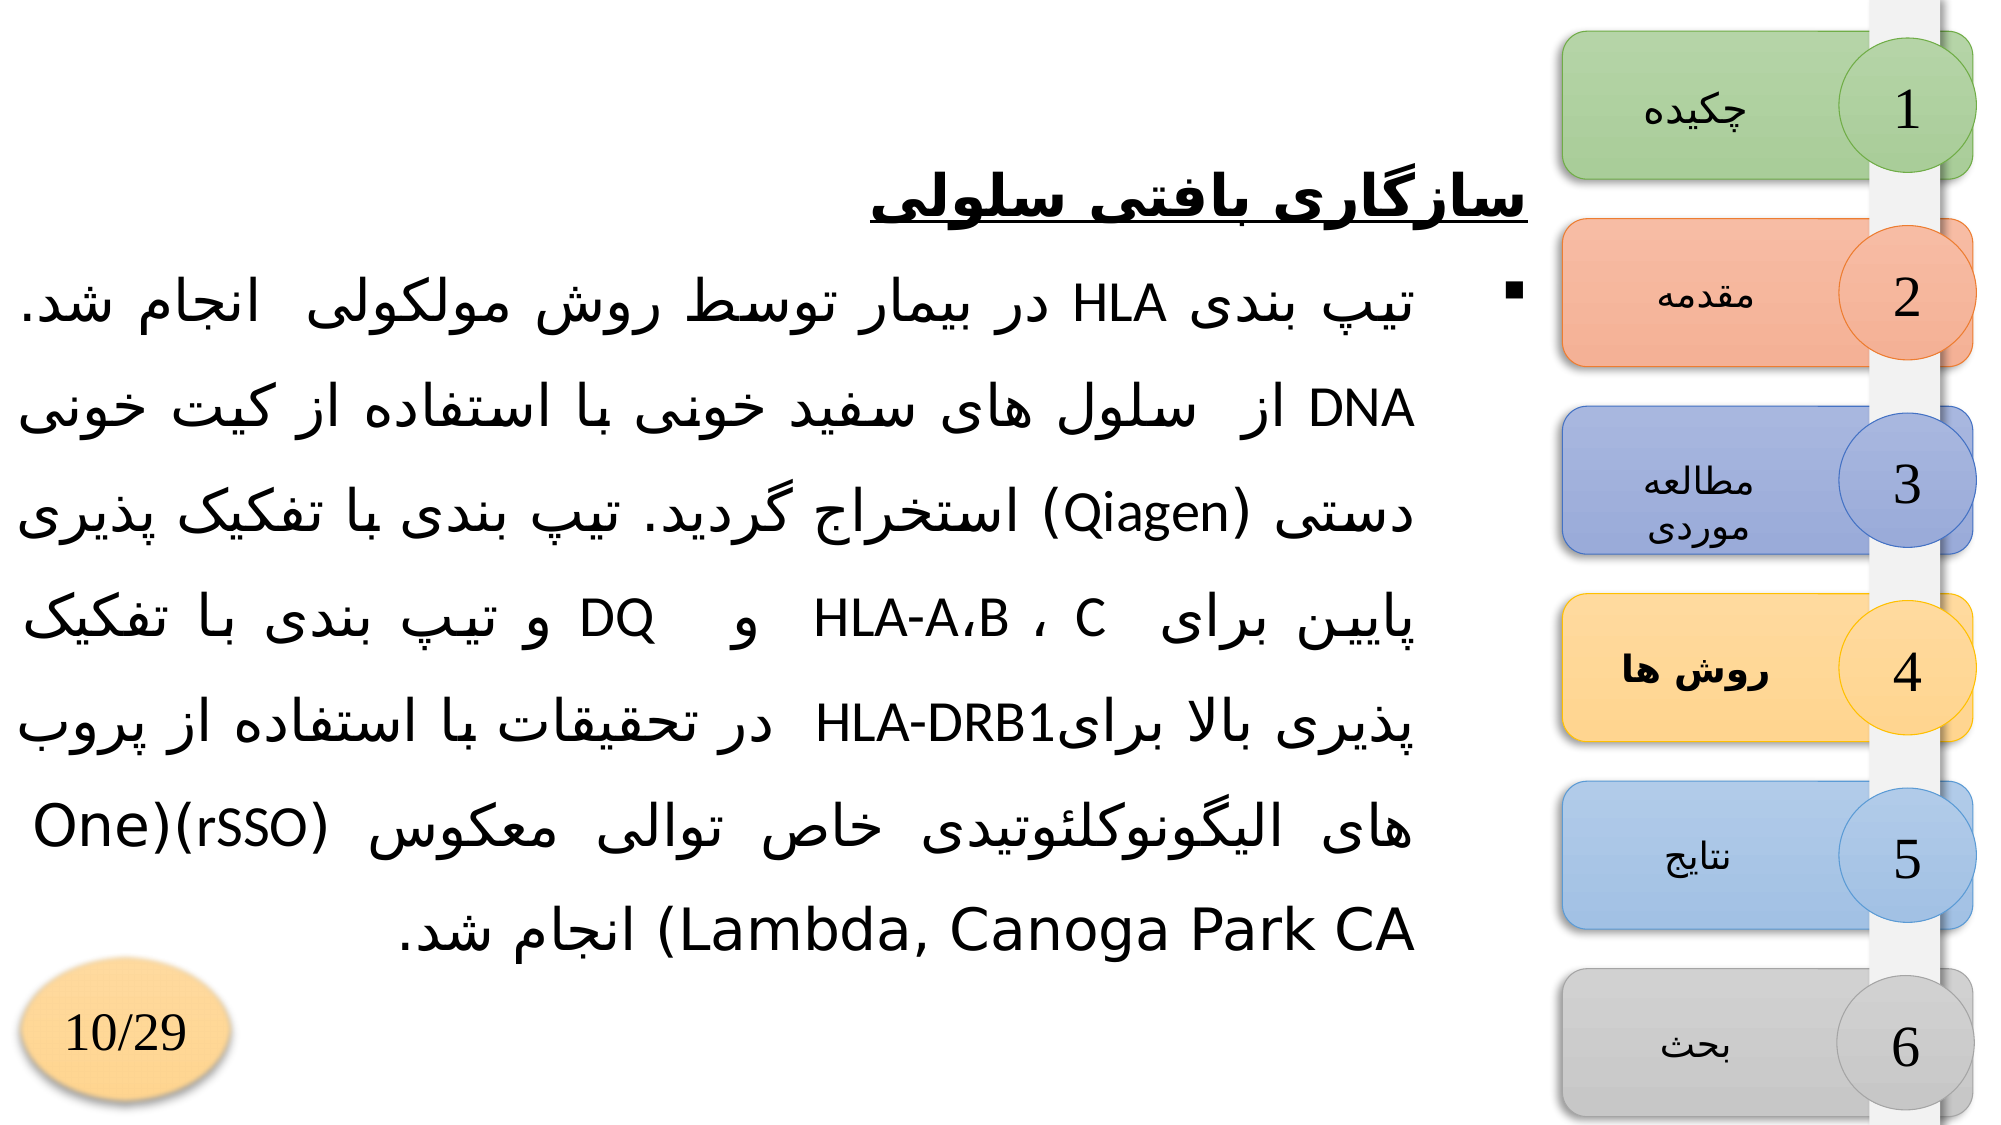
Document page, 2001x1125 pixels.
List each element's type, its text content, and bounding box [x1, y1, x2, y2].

text_box [1952, 128, 1974, 180]
text_box [1869, 725, 1941, 798]
text_box [1952, 218, 1974, 270]
text_box 1 [1838, 37, 1977, 173]
text_box [1869, 537, 1941, 610]
text_box [1869, 1101, 1941, 1125]
text_box [1952, 1059, 1974, 1117]
text_box روش ها [1564, 637, 1828, 698]
text_box [1561, 593, 1869, 743]
text_box مقدمه [1568, 262, 1843, 323]
text_box [1561, 968, 1869, 1118]
text_box [1952, 316, 1974, 367]
text_box [1561, 30, 1869, 180]
text_box 5 [1838, 787, 1977, 923]
text_box [1869, 912, 1941, 984]
text_box 2 [1843, 224, 1977, 361]
text_box 10/29 [25, 1013, 227, 1097]
text_box چکیده [1585, 74, 1807, 140]
text_box 6 [1836, 974, 1975, 1111]
text_box [1869, 162, 1941, 235]
text_box [1561, 218, 1869, 368]
text_box [1952, 503, 1974, 555]
text_box [1561, 780, 1869, 930]
text_box [1561, 405, 1869, 555]
text_box [1952, 593, 1974, 645]
text_box [1952, 878, 1974, 930]
text_box [1869, 0, 1941, 48]
text_box [1952, 968, 1974, 1027]
text_box [1952, 691, 1974, 742]
text_box مطالعه موردی [1571, 449, 1826, 555]
text_box 3 [1838, 412, 1977, 548]
text_box [1952, 31, 1974, 82]
text_box نتایج [1570, 824, 1825, 885]
text_box سازگاری بافتی سلولی تیپ بندی HLA در بیمار توسط روش مولکولی انجام شد. DNA از سلول های سفید خونی با استفاده از کیت خونی دستی (Qiagen) استخراج گردید. تیپ بندی با تفکیک پذیری پایین برای HLA-A،B ، C و DQ و تیپ بندی با تفکیک پذیری بالا برایHLA-DRB1 در تحقیقات با استفاده از پروب های الیگونوکلئوتیدی خاص توالی معکوس (rSSO)(One Lambda, Canoga Park CA) انجام شد. [0, 28, 1543, 1013]
text_box [1952, 406, 1974, 457]
text_box [1869, 350, 1941, 423]
text_box 4 [1838, 599, 1977, 736]
text_box [1952, 781, 1974, 832]
text_box بحث [1568, 1012, 1823, 1073]
